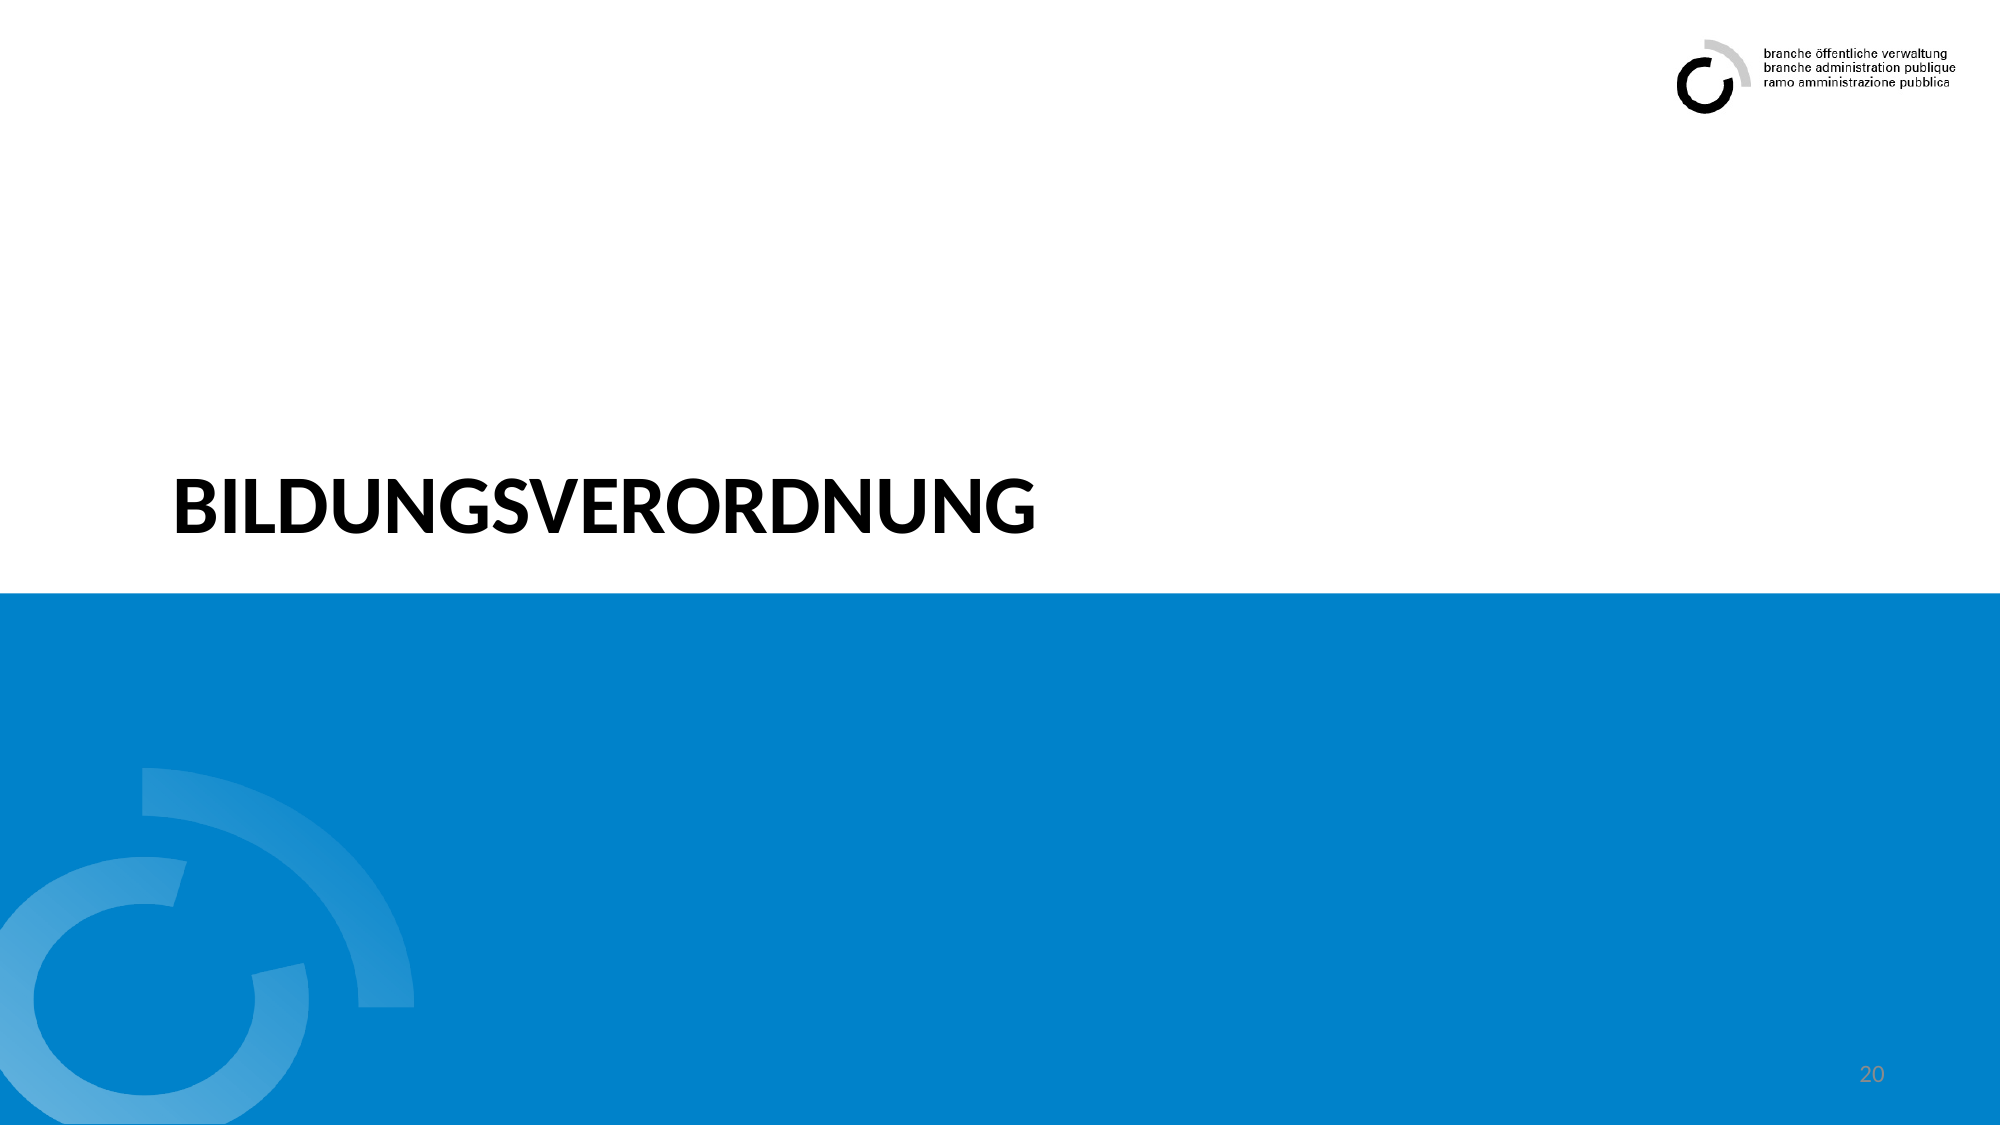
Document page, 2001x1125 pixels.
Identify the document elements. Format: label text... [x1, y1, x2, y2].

picture [1673, 35, 1963, 119]
picture [0, 761, 422, 1124]
slide_number 20 [1433, 1042, 1900, 1103]
title Bildungsverordnung [157, 442, 1858, 666]
